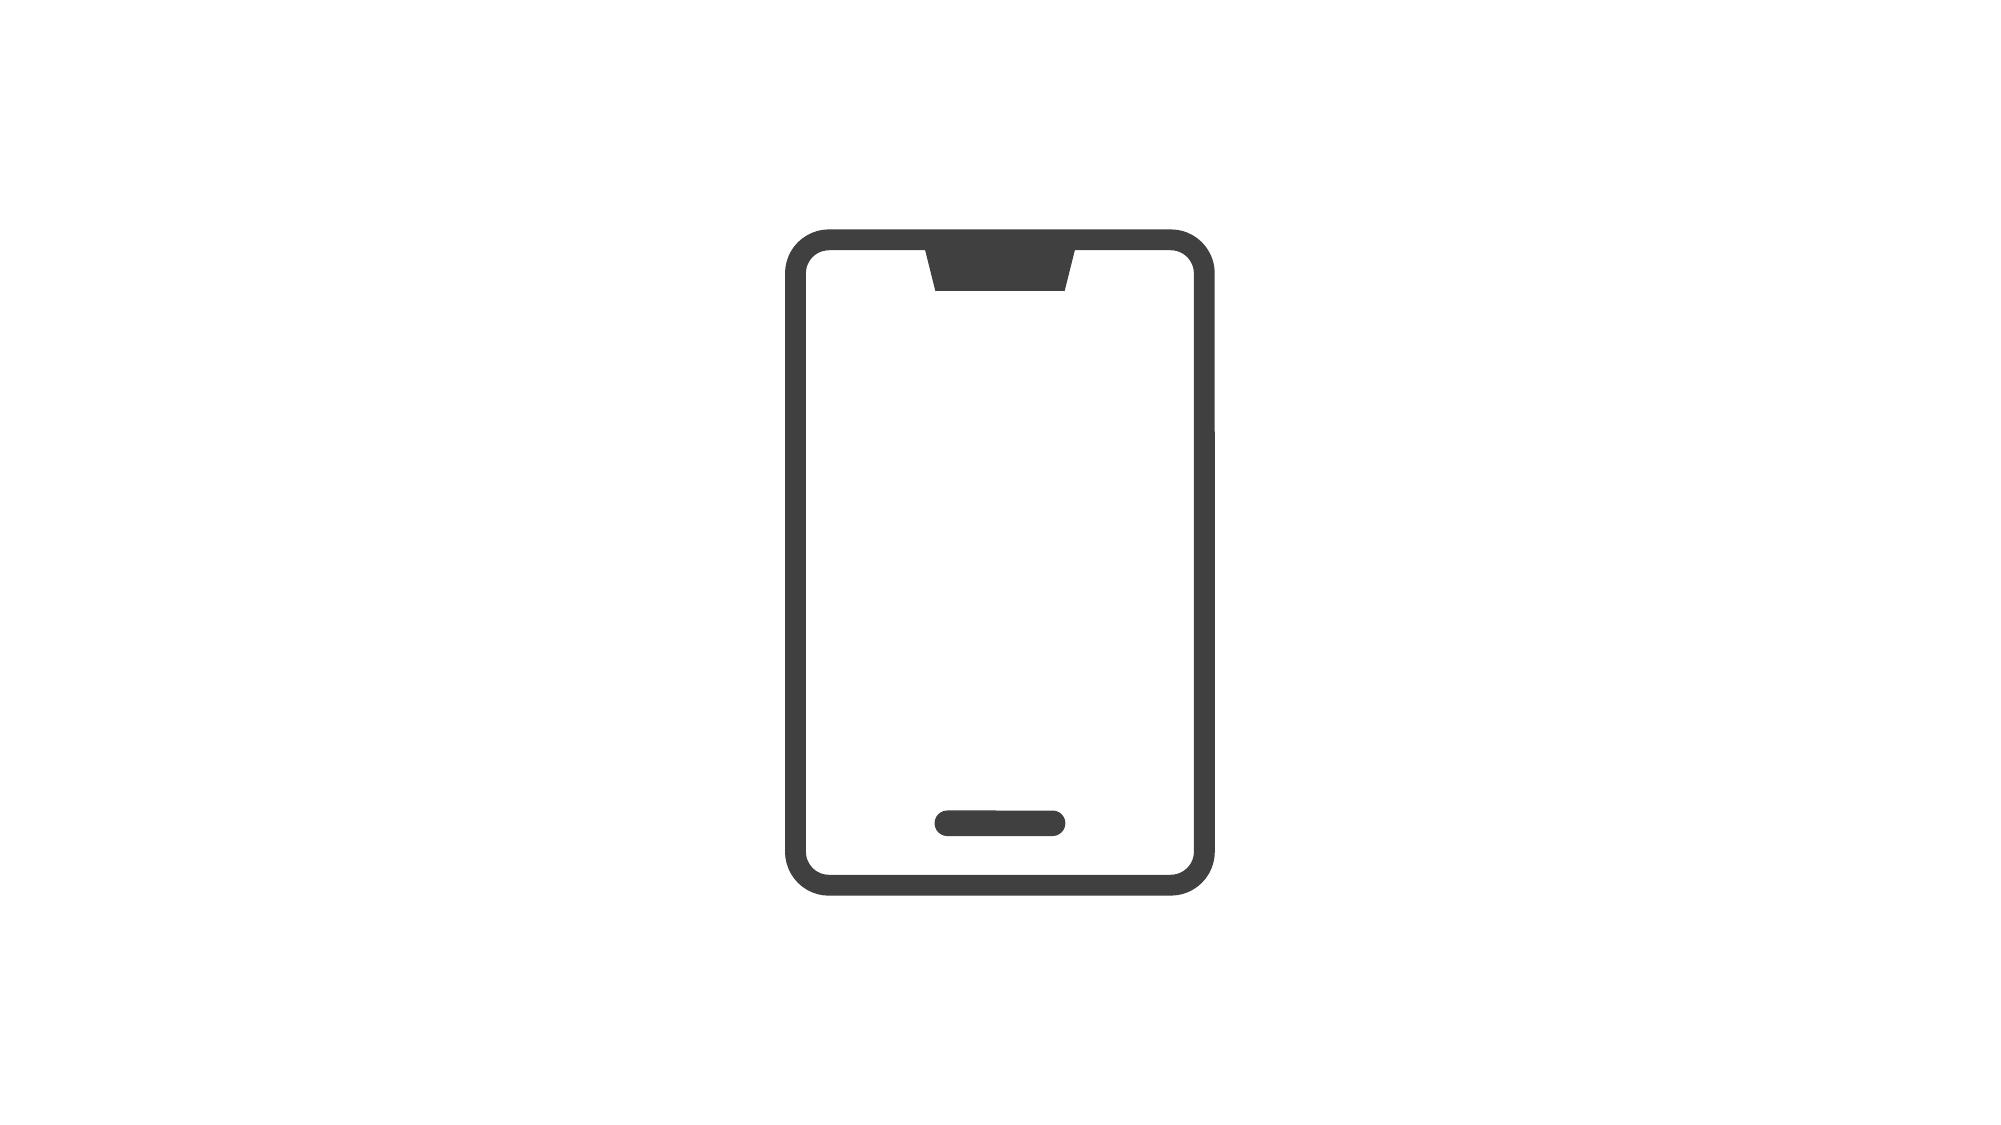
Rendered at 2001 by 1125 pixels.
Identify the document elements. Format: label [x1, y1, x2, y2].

text_box [795, 239, 1205, 886]
